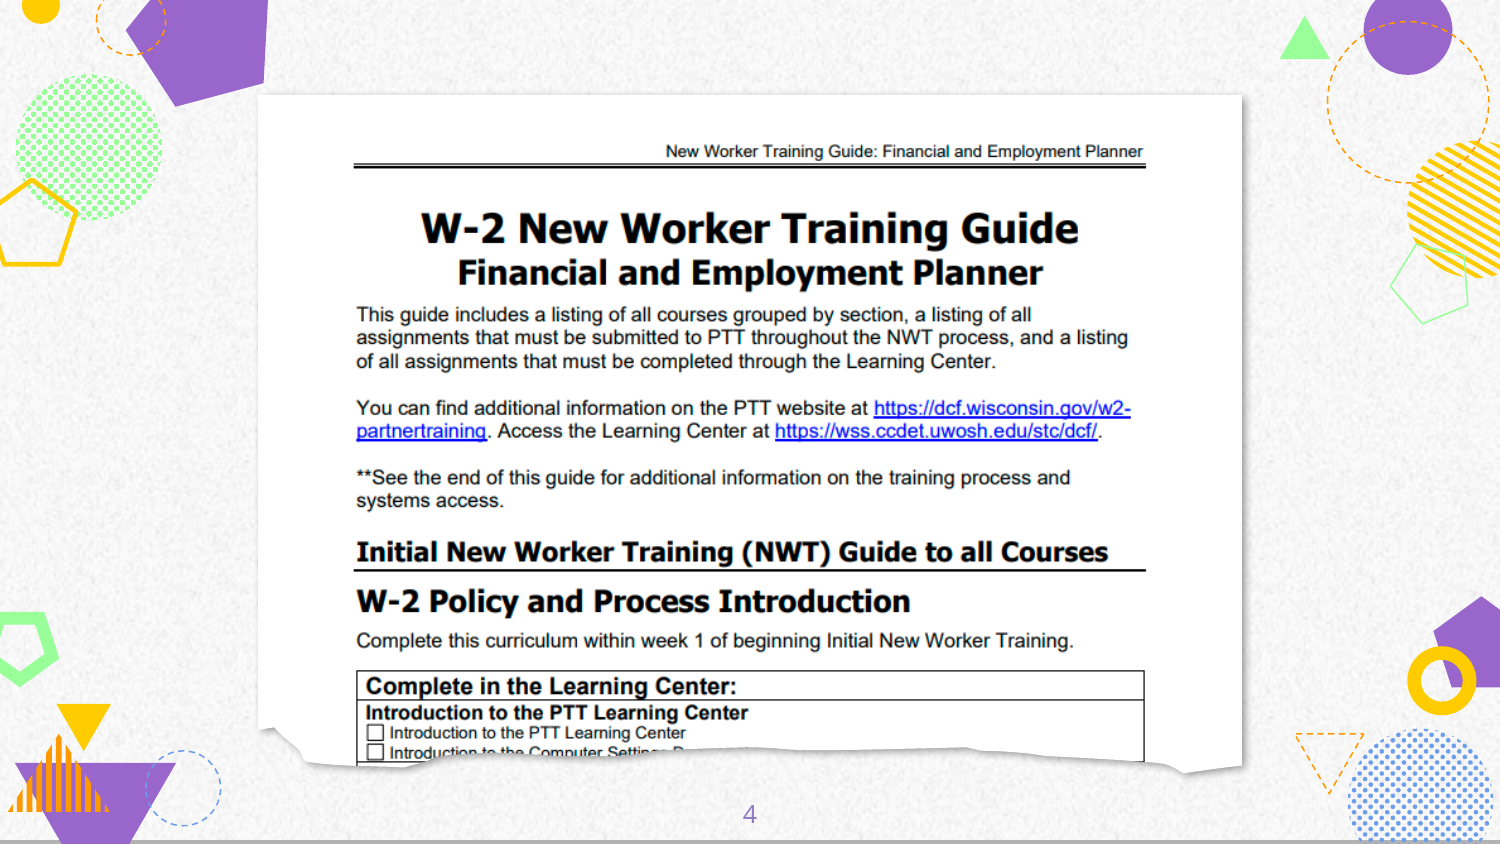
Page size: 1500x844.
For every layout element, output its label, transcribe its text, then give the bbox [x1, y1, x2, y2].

picture [257, 94, 1242, 774]
slide_number 4 [705, 783, 795, 844]
